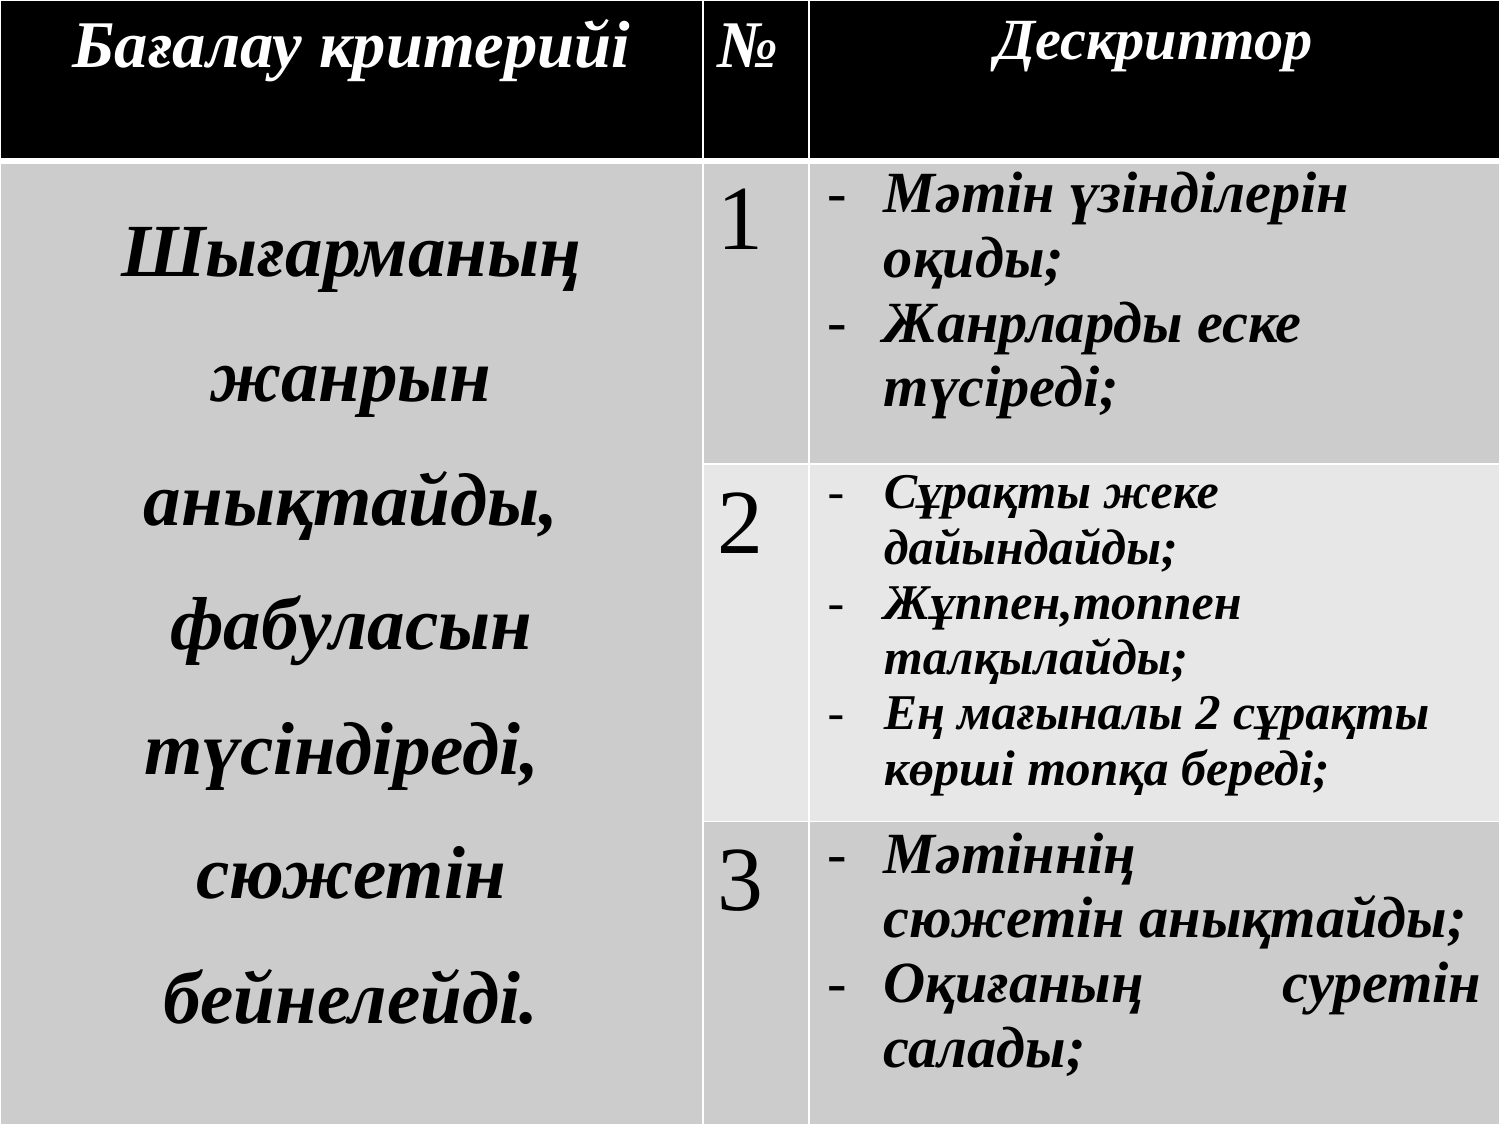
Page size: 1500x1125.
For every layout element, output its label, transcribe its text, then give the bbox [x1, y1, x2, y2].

table_header № [704, 1, 808, 158]
table_cell Шығарманың жанрын анықтайды, фабуласын түсіндіреді, сюжетін бейнелейді. [1, 164, 702, 1124]
table_cell 2 [704, 465, 808, 821]
table_header Бағалау критерийі [1, 1, 702, 158]
table_cell 1 [704, 164, 808, 463]
table_cell 3 [704, 822, 808, 1124]
table_header Дескриптор [810, 1, 1499, 158]
table_cell Сұрақты жеке дайындайды; Жұппен,топпен талқылайды; Ең мағыналы 2 сұрақты көрші топқа береді; [810, 465, 1499, 821]
table_cell Мәтін үзінділерін оқиды; Жанрларды еске түсіреді; [810, 164, 1499, 463]
table_cell Мәтіннің сюжетін анықтайды; Оқиғаның суретін салады; [810, 822, 1499, 1124]
